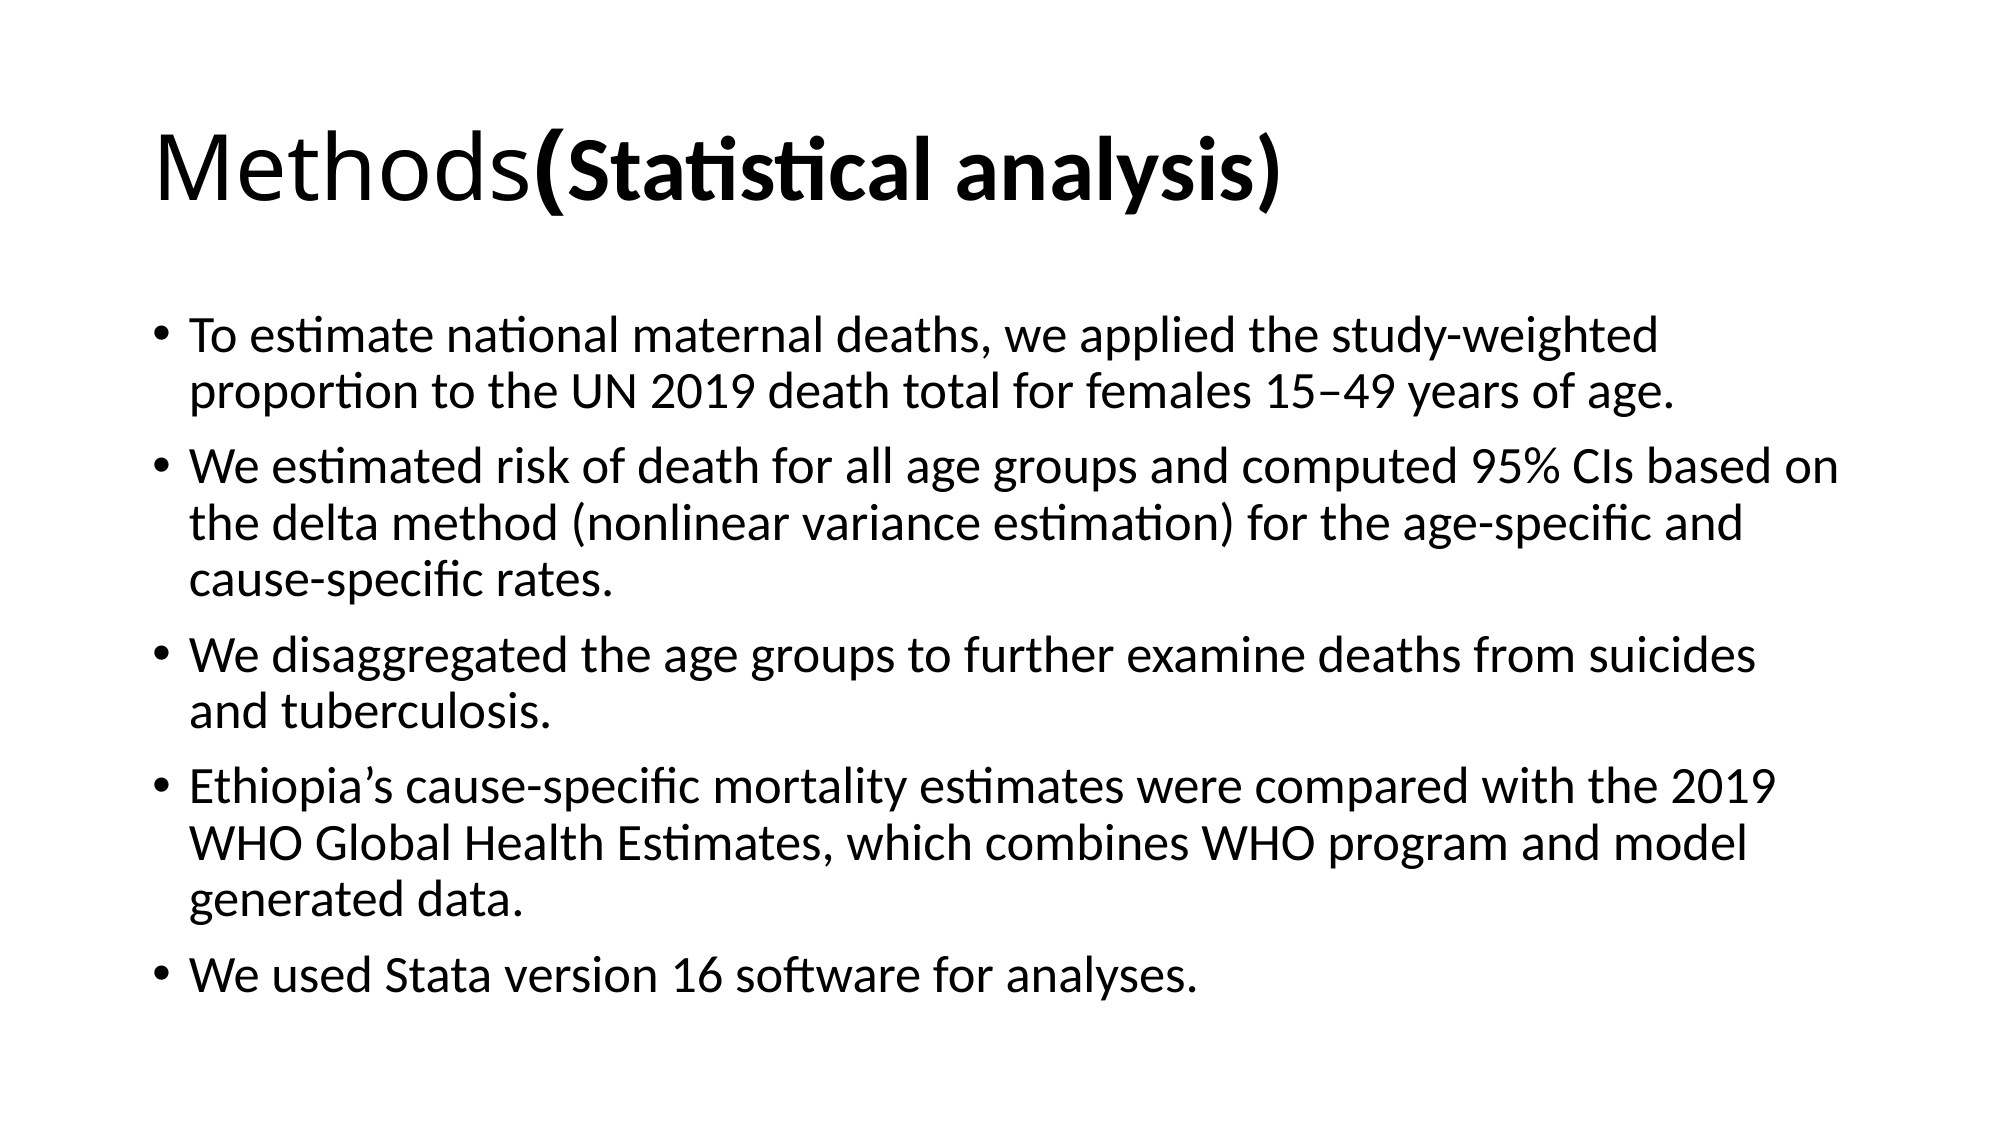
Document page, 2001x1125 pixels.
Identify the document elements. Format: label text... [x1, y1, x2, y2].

title Methods(Statistical analysis) [137, 59, 1863, 278]
list To estimate national maternal deaths, we applied the study-weighted proportion to the UN 2019 death total for females 15–49 years of age. We estimated risk of death for all age groups and computed 95% CIs based on the delta method (nonlinear variance estimation) for the age-specific and cause-specific rates. We disaggregated the age groups to further examine deaths from suicides and tuberculosis. Ethiopia’s cause-specific mortality estimates were compared with the 2019 WHO Global Health Estimates, which combines WHO program and model generated data. We used Stata version 16 software for analyses. [137, 299, 1863, 1014]
